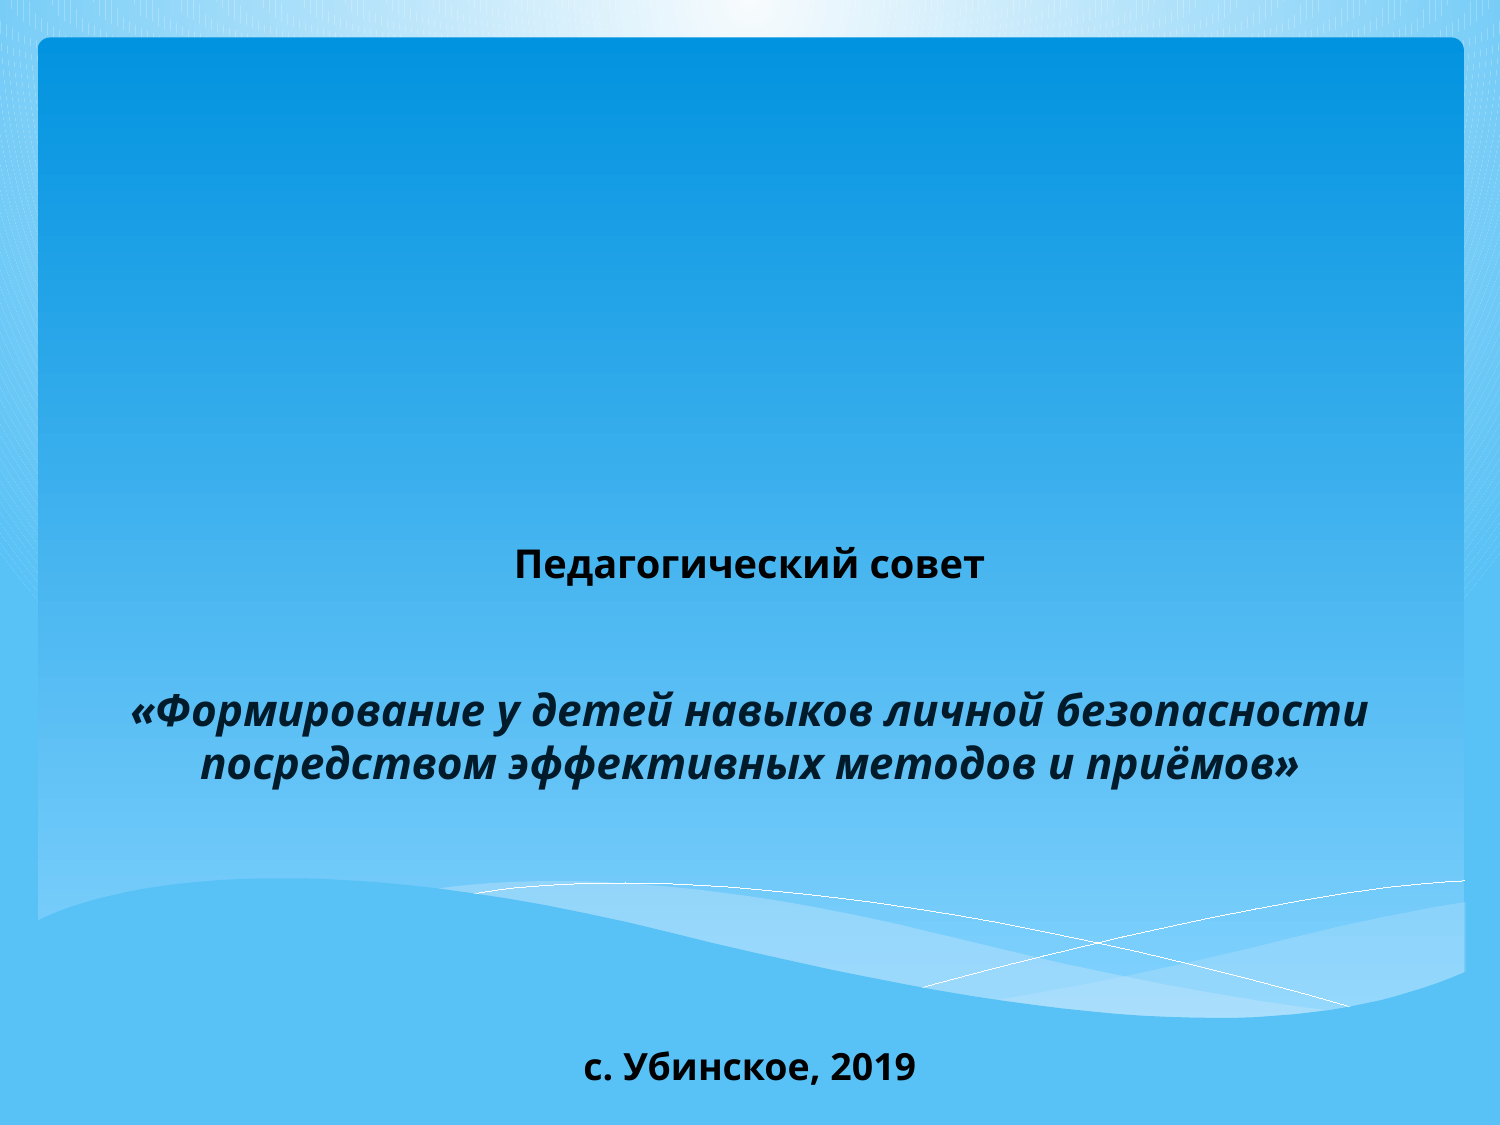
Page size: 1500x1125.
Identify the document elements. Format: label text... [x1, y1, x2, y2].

title Педагогический совет «Формирование у детей навыков личной безопасности посредством эффективных методов и приёмов» [112, 503, 1388, 796]
subtitle с. Убинское, 2019 [419, 1035, 1081, 1104]
